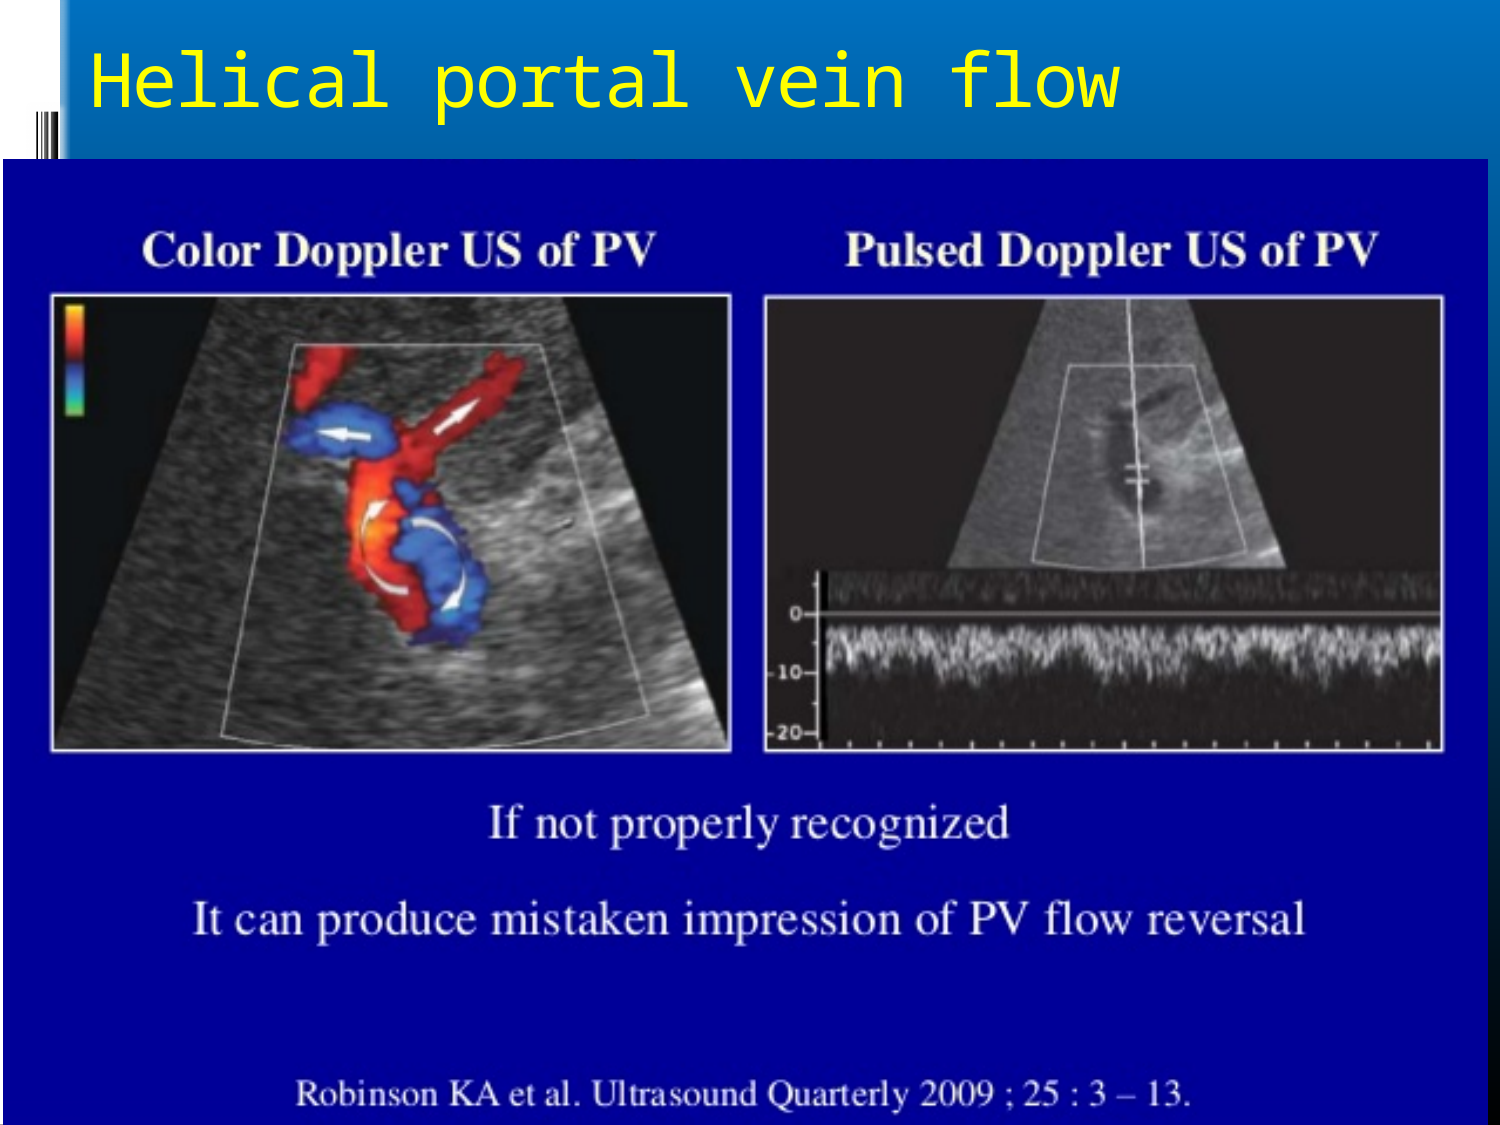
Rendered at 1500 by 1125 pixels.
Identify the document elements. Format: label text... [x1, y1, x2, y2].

title Helical portal vein flow [75, 24, 1425, 149]
picture [3, 158, 1488, 1125]
